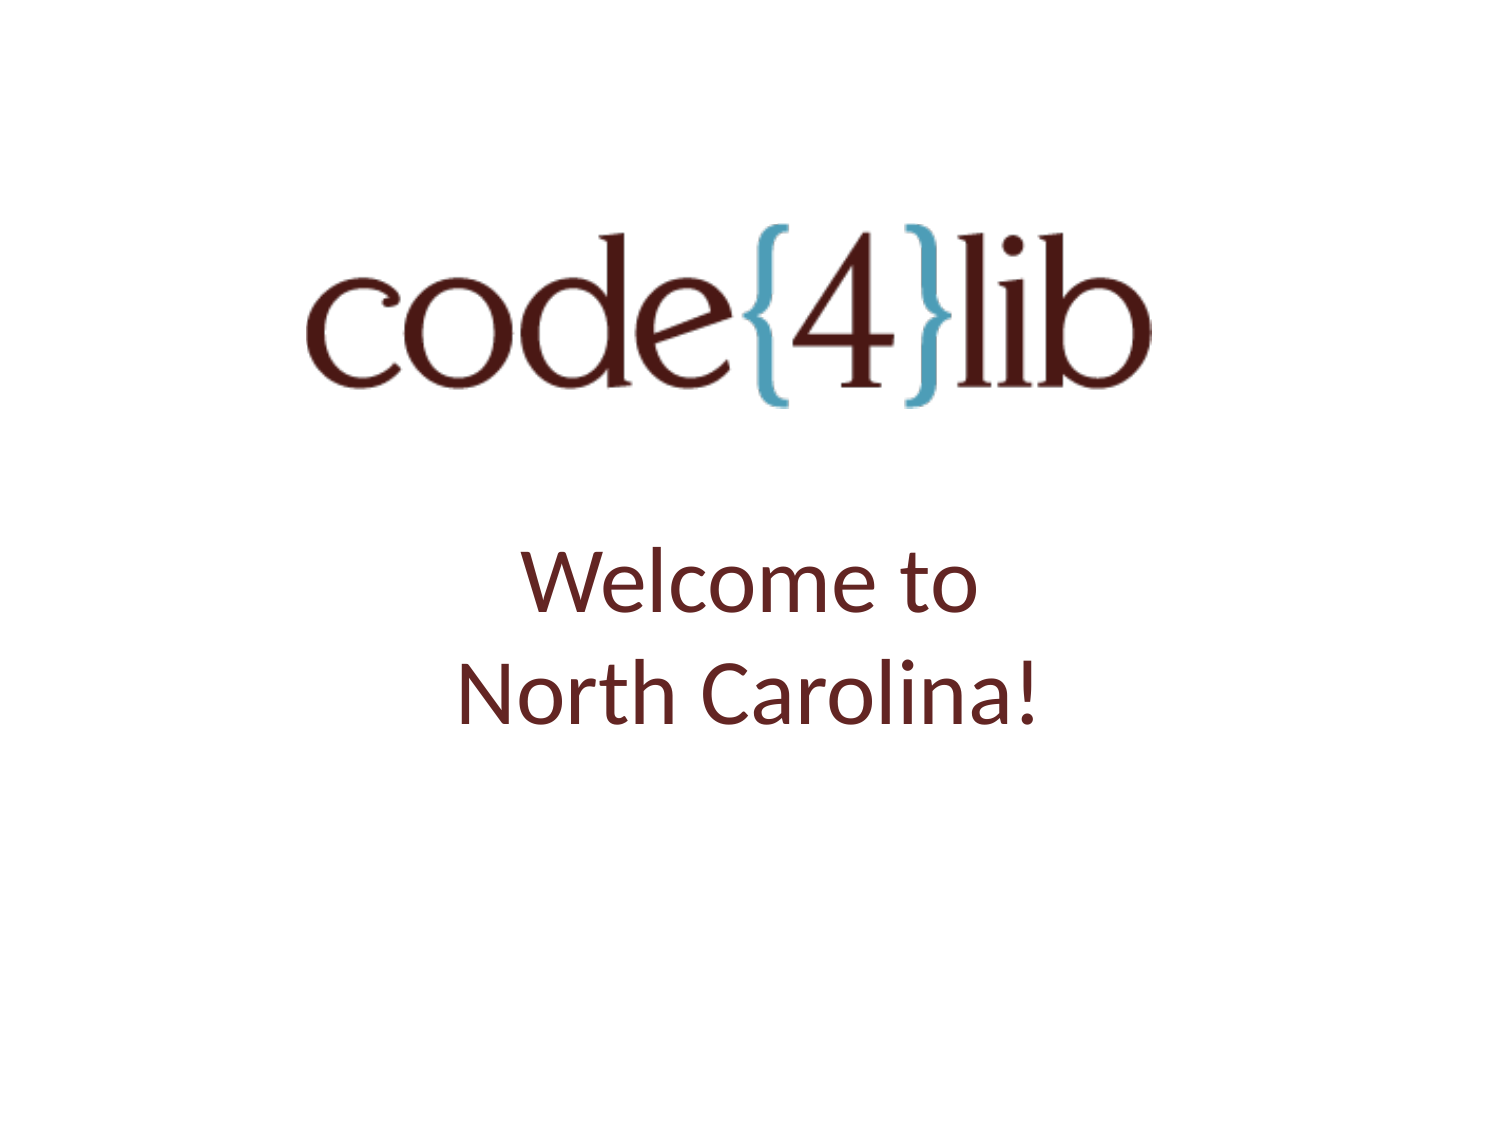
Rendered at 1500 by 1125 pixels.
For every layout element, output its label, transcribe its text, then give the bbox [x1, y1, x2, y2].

title Welcome to North Carolina! [112, 510, 1388, 752]
picture [306, 222, 1153, 410]
